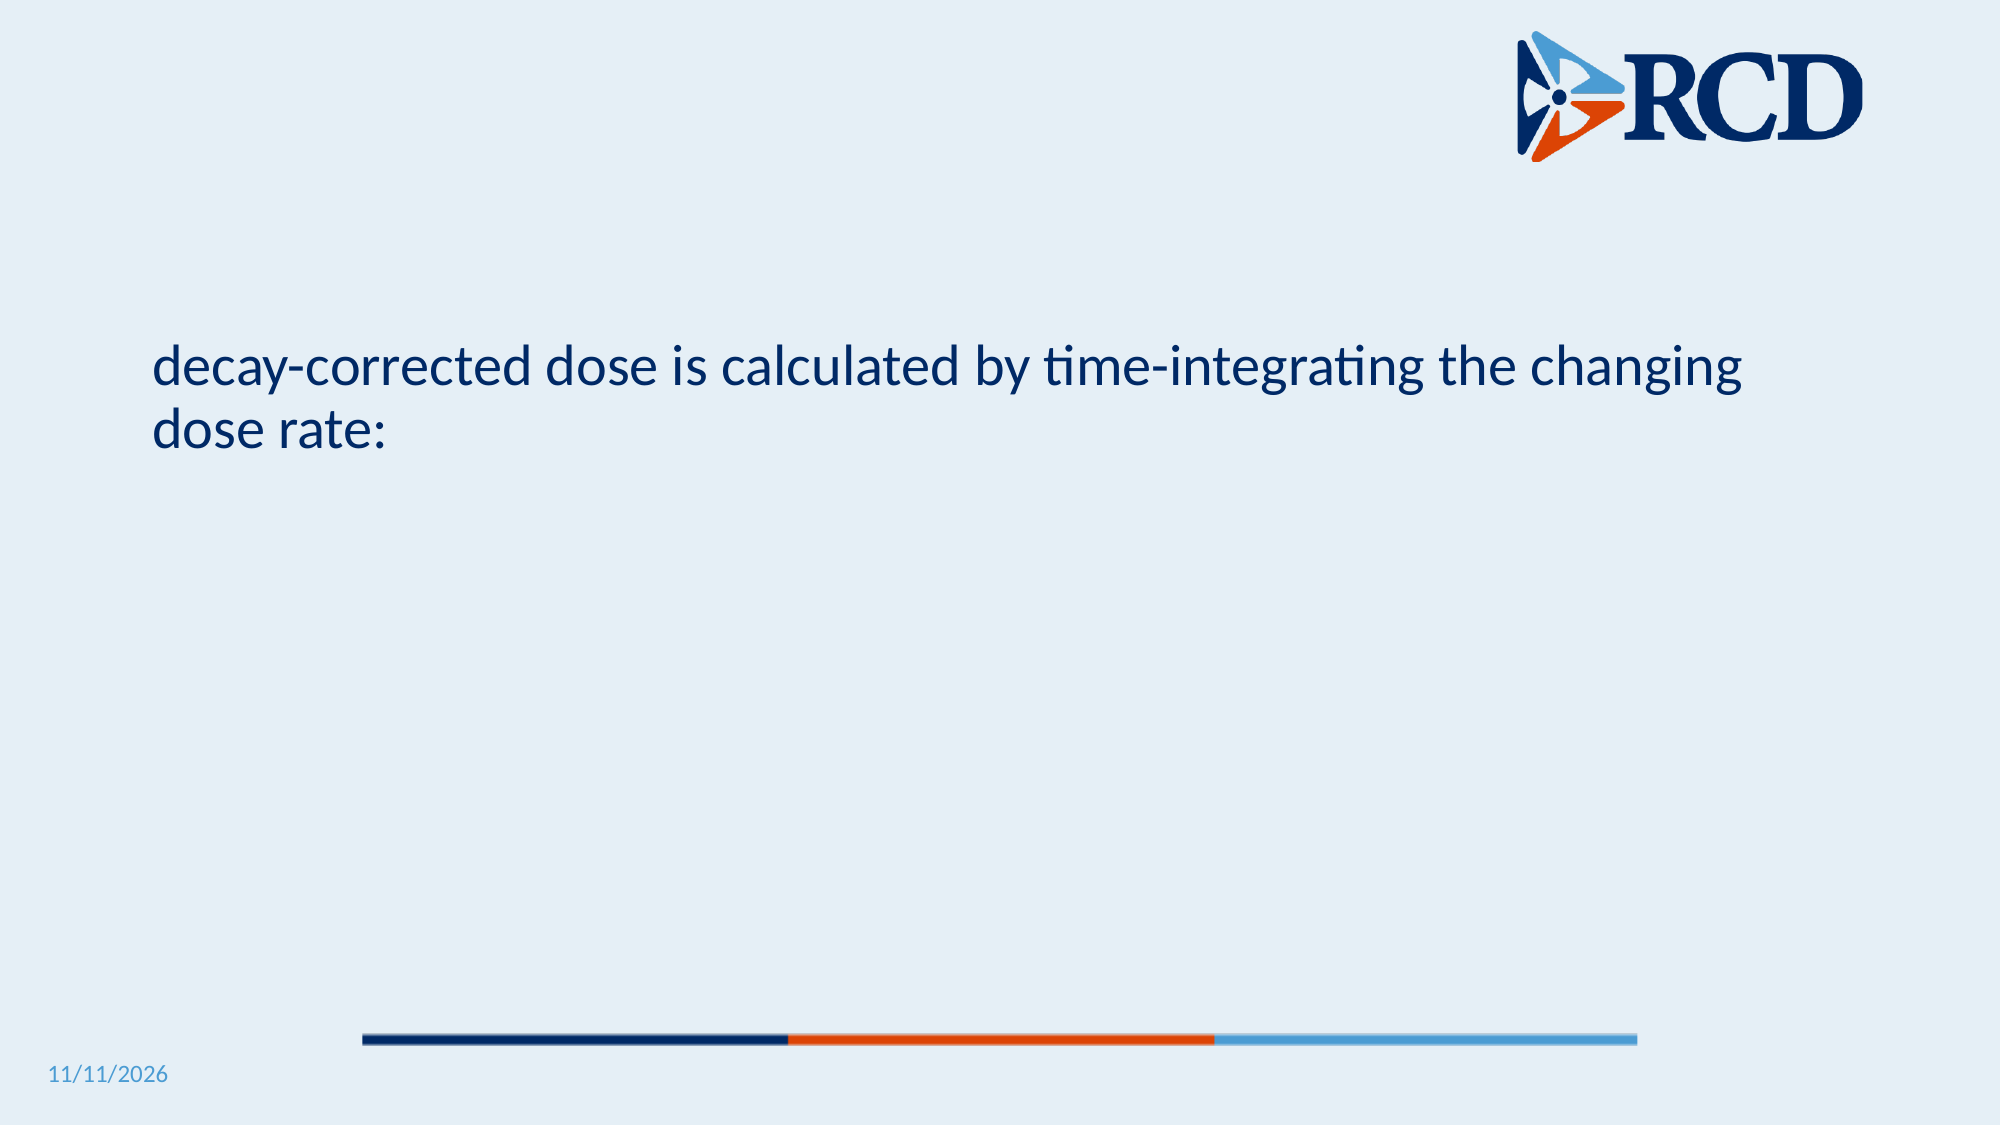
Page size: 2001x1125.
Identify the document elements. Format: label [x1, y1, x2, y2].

slide_number [32, 1042, 483, 1103]
